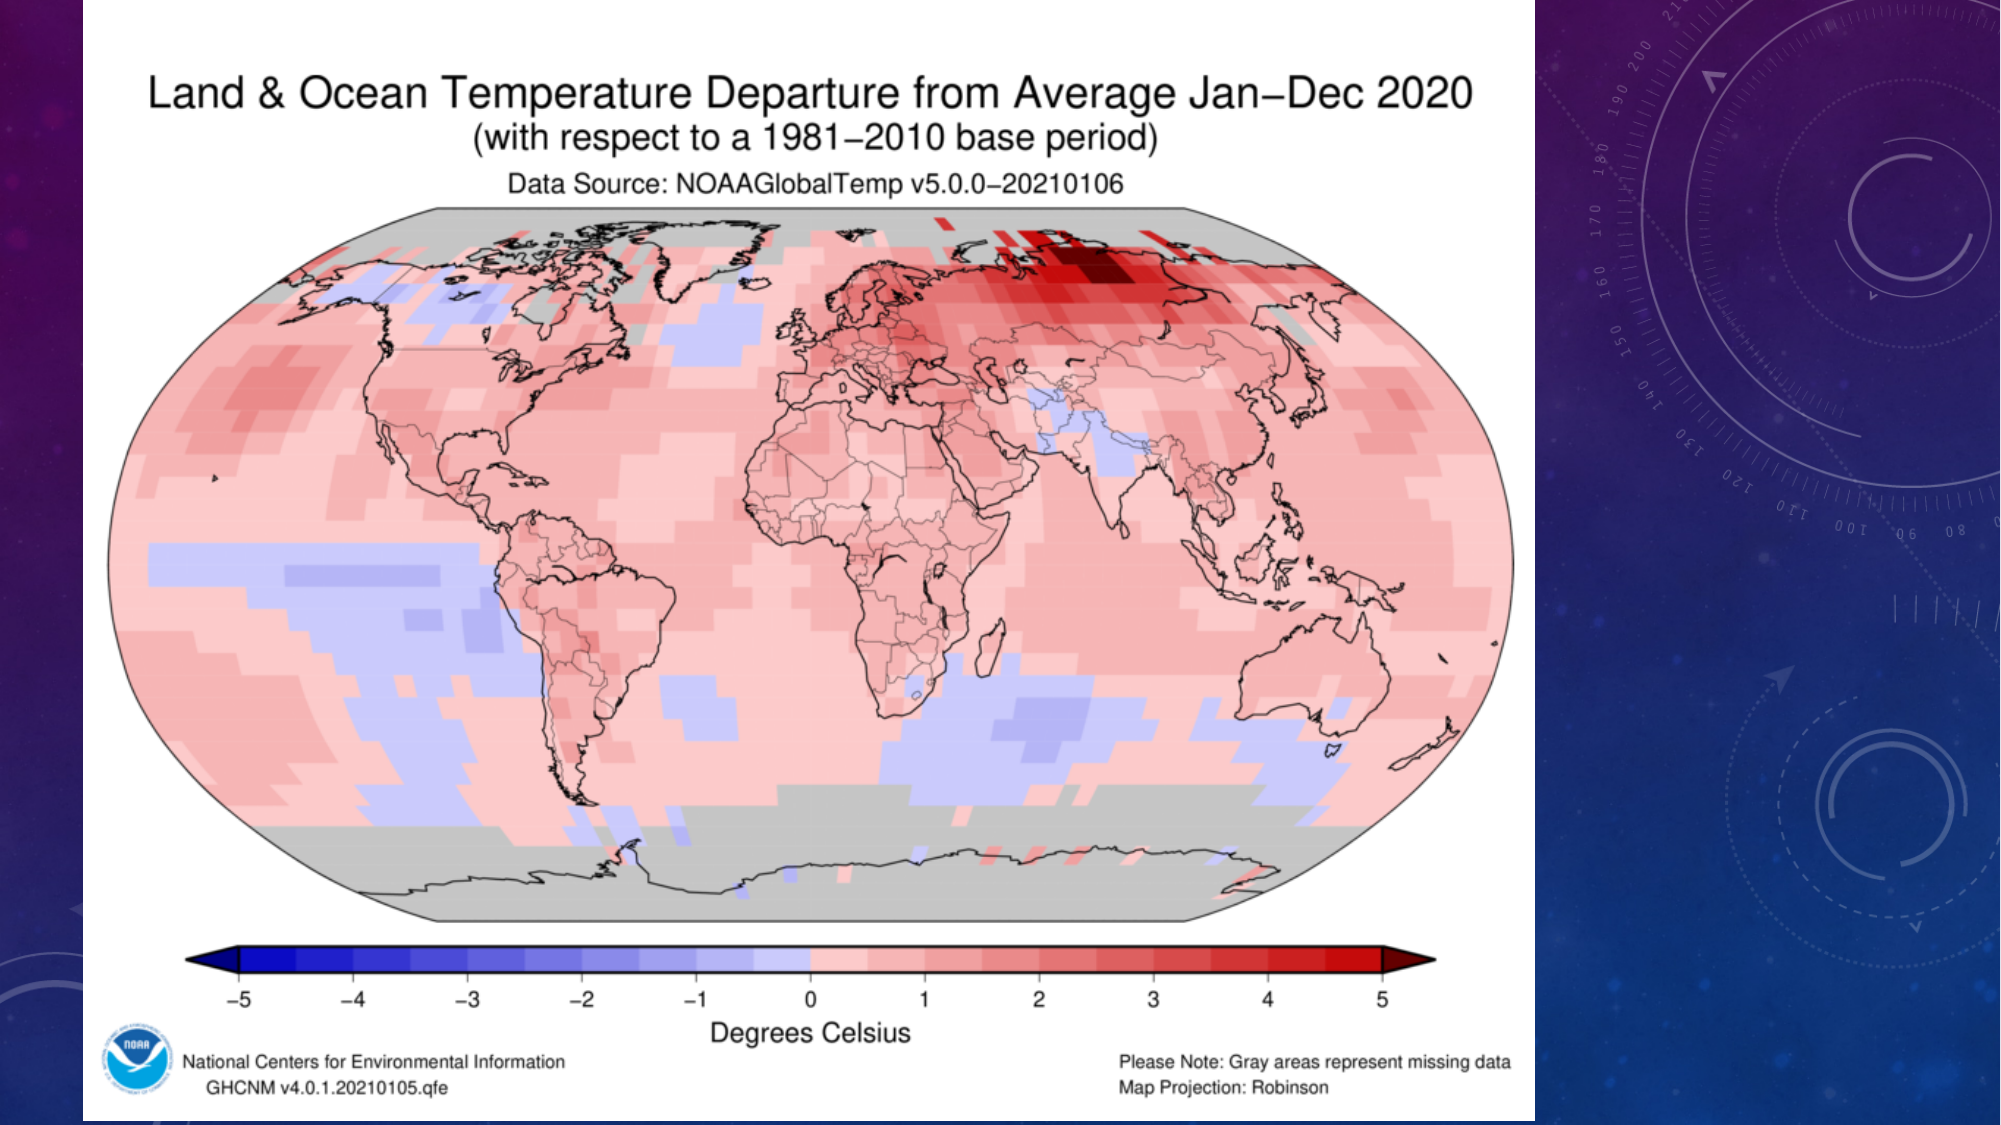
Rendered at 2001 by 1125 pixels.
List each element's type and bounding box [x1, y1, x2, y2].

list [83, 0, 1535, 1122]
picture [0, 0, 2001, 1125]
